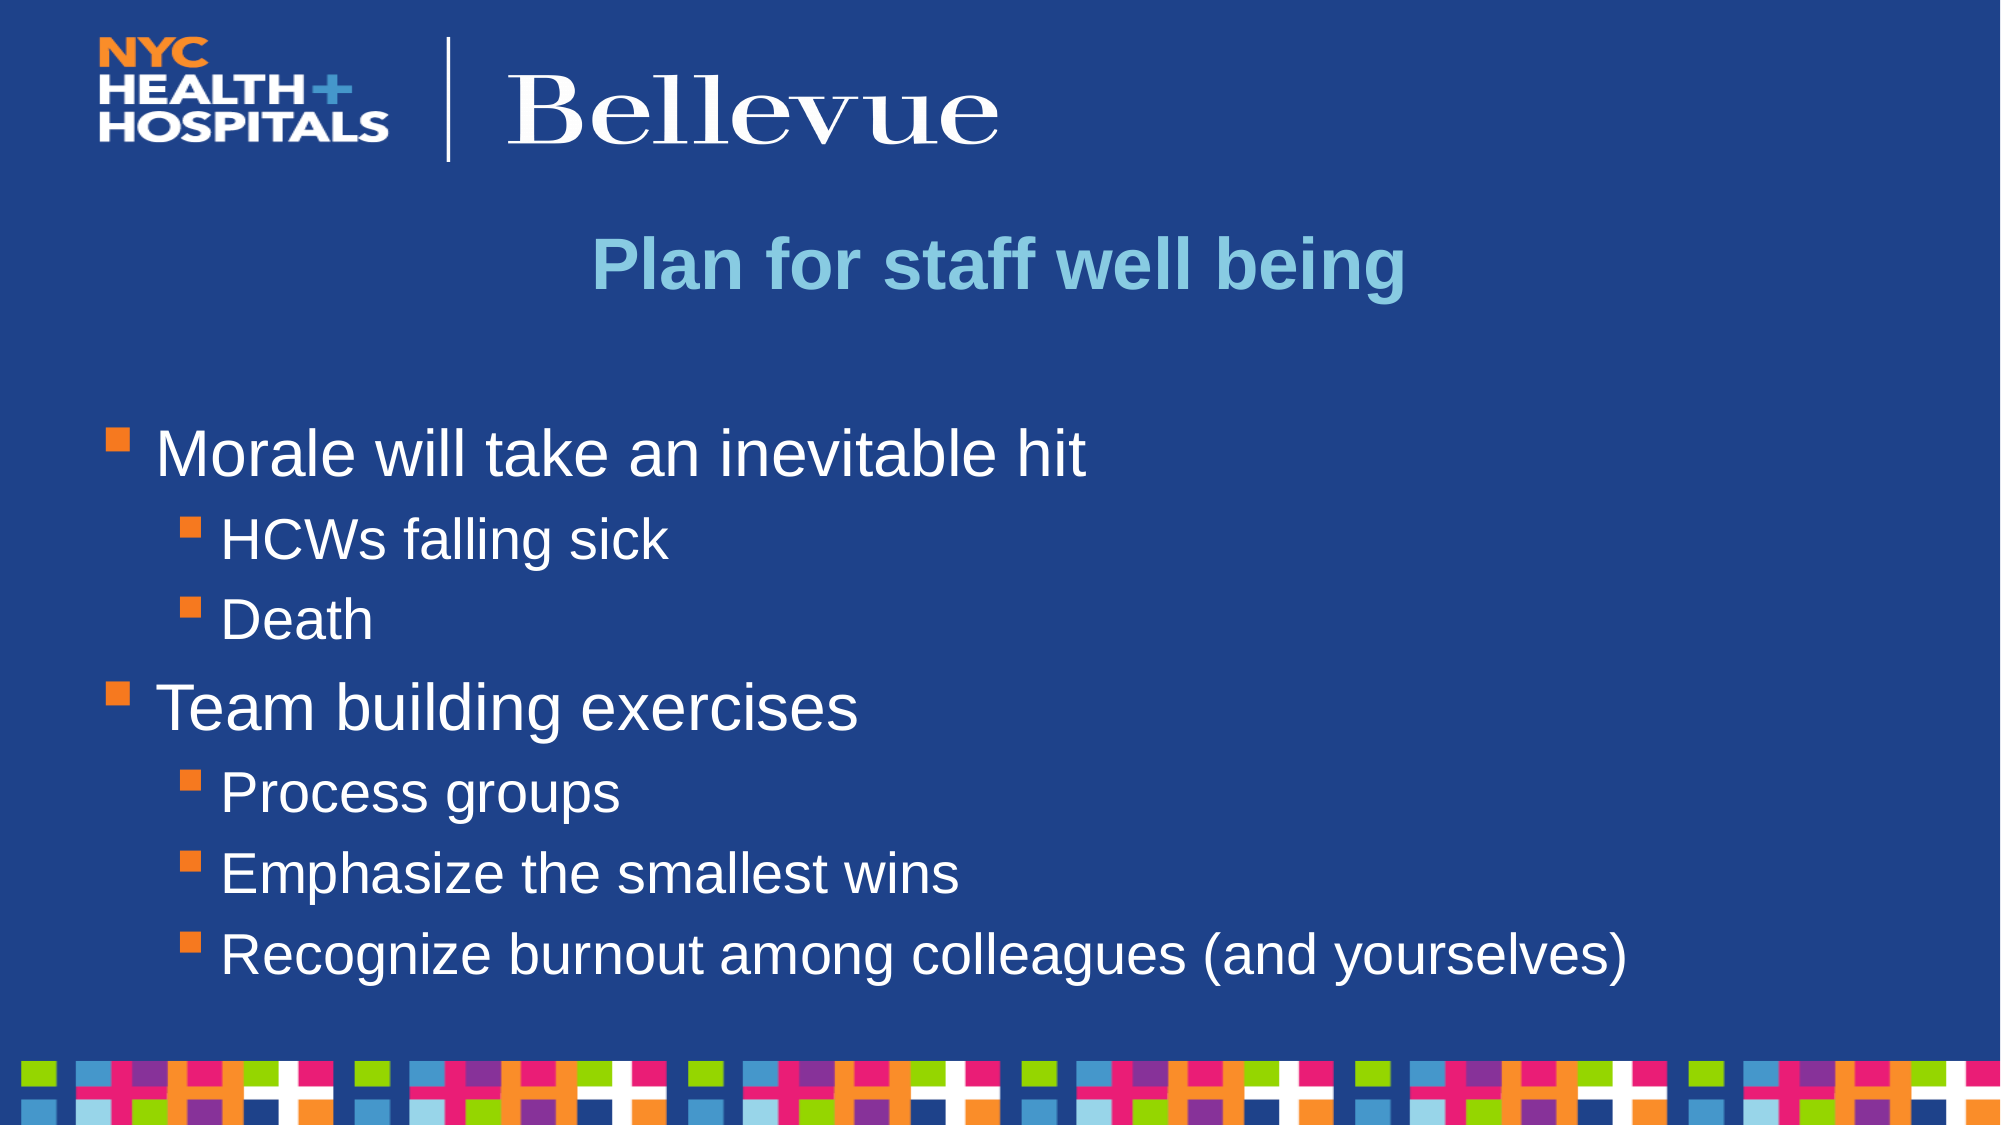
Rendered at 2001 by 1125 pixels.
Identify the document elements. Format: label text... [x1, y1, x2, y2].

title Plan for staff well being [99, 166, 1900, 355]
picture [0, 0, 2001, 1125]
list Morale will take an inevitable hit HCWs falling sick Death Team building exercises Process groups Emphasize the smallest wins Recognize burnout among colleagues (and yourselves) [99, 410, 1900, 988]
